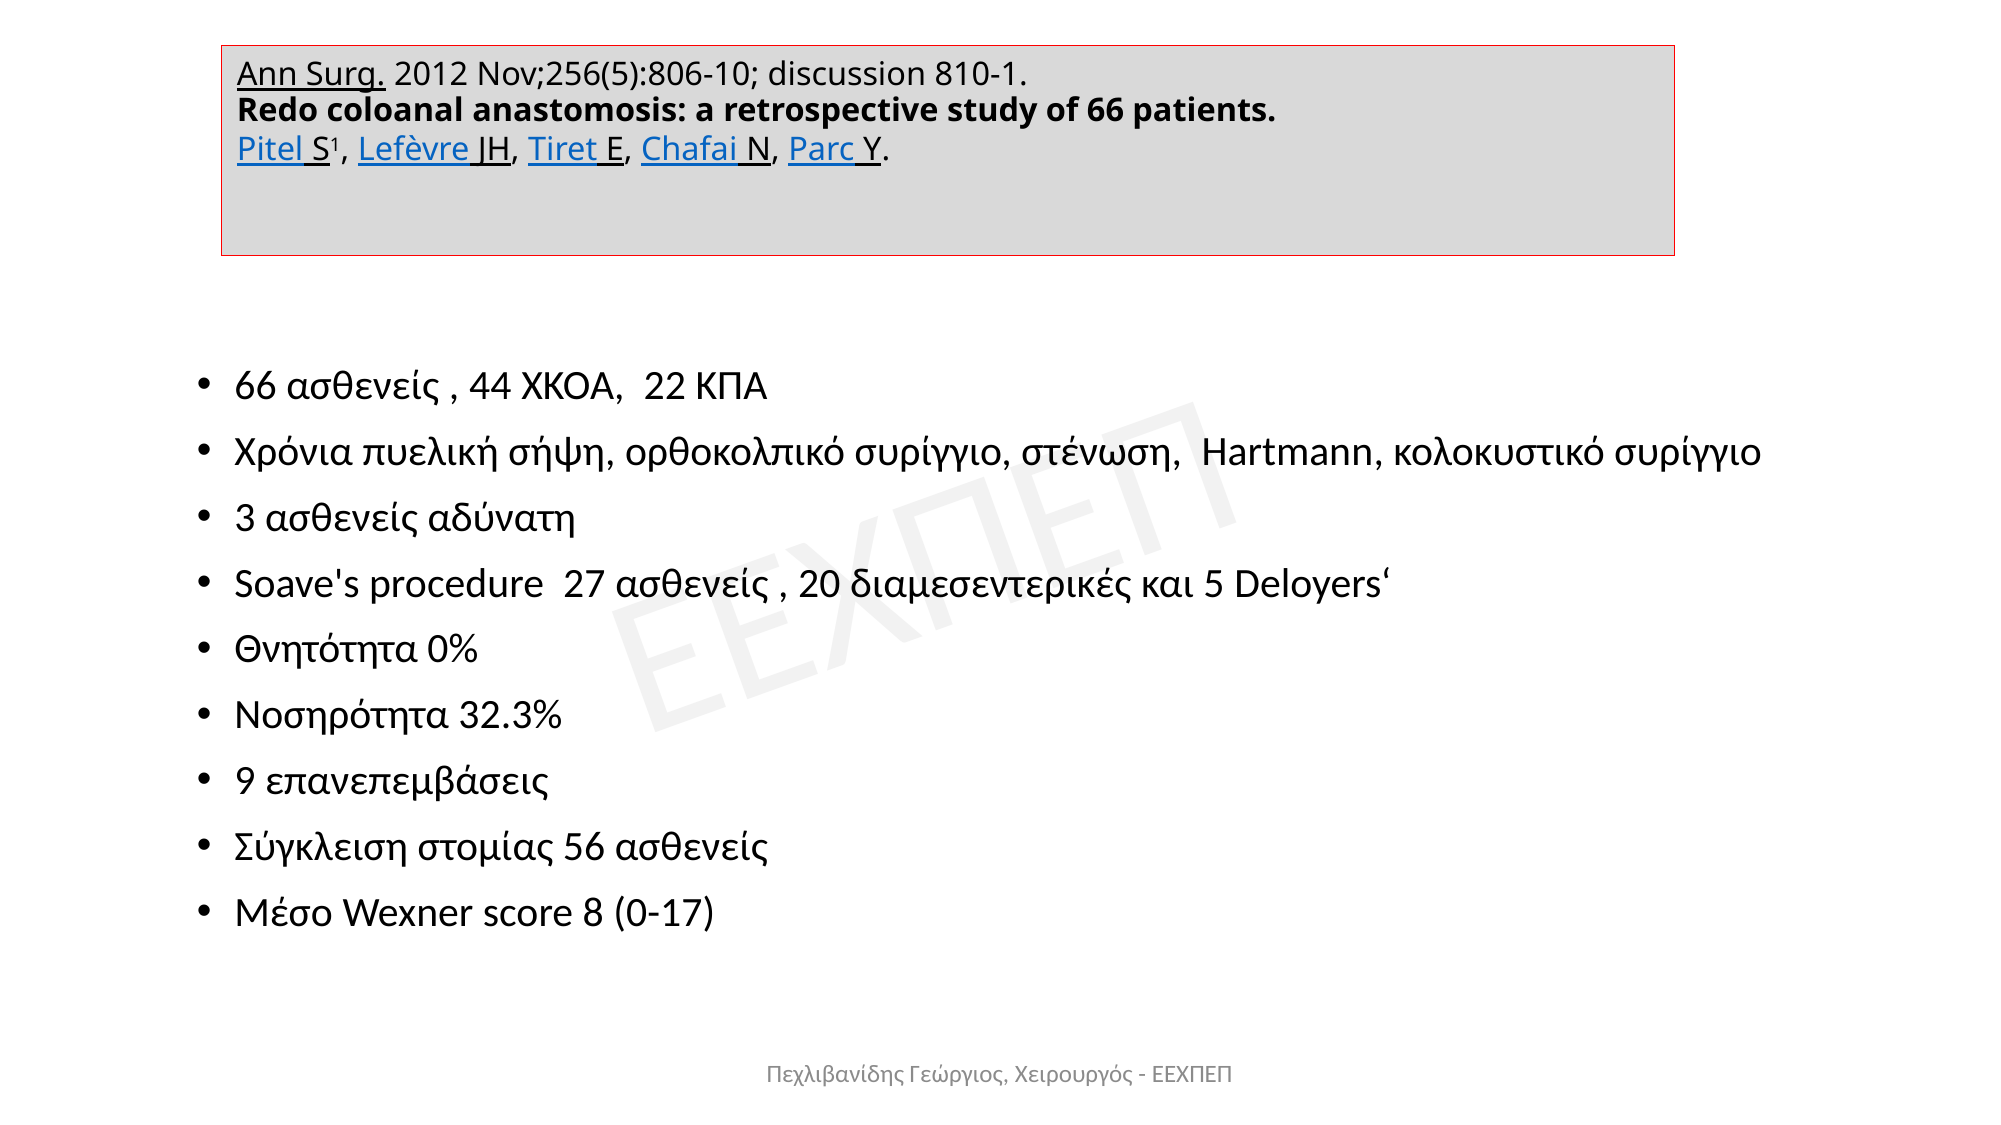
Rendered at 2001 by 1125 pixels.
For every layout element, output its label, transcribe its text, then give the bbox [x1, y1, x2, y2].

title Ann Surg. 2012 Nov;256(5):806-10; discussion 810-1. Redo coloanal anastomosis: a retrospective study of 66 patients. Pitel S1, Lefèvre JH, Tiret E, Chafai N, Parc Y. [221, 45, 1675, 256]
list 66 ασθενείς , 44 ΧΚΟΑ, 22 ΚΠΑ Χρόνια πυελική σήψη, ορθοκολπικό συρίγγιο, στένωση, Hartmann, κολοκυστικό συρίγγιο 3 ασθενείς αδύνατη Soave's procedure 27 ασθενείς , 20 διαμεσεντερικές και 5 Deloyers‘ Θνητότητα 0% Νοσηρότητα 32.3% 9 επανεπεμβάσεις Σύγκλειση στομίας 56 ασθενείς Μέσο Wexner score 8 (0-17) [181, 295, 1907, 1010]
footer Πεχλιβανίδης Γεώργιος, Χειρουργός - ΕΕΧΠΕΠ [662, 1042, 1338, 1103]
